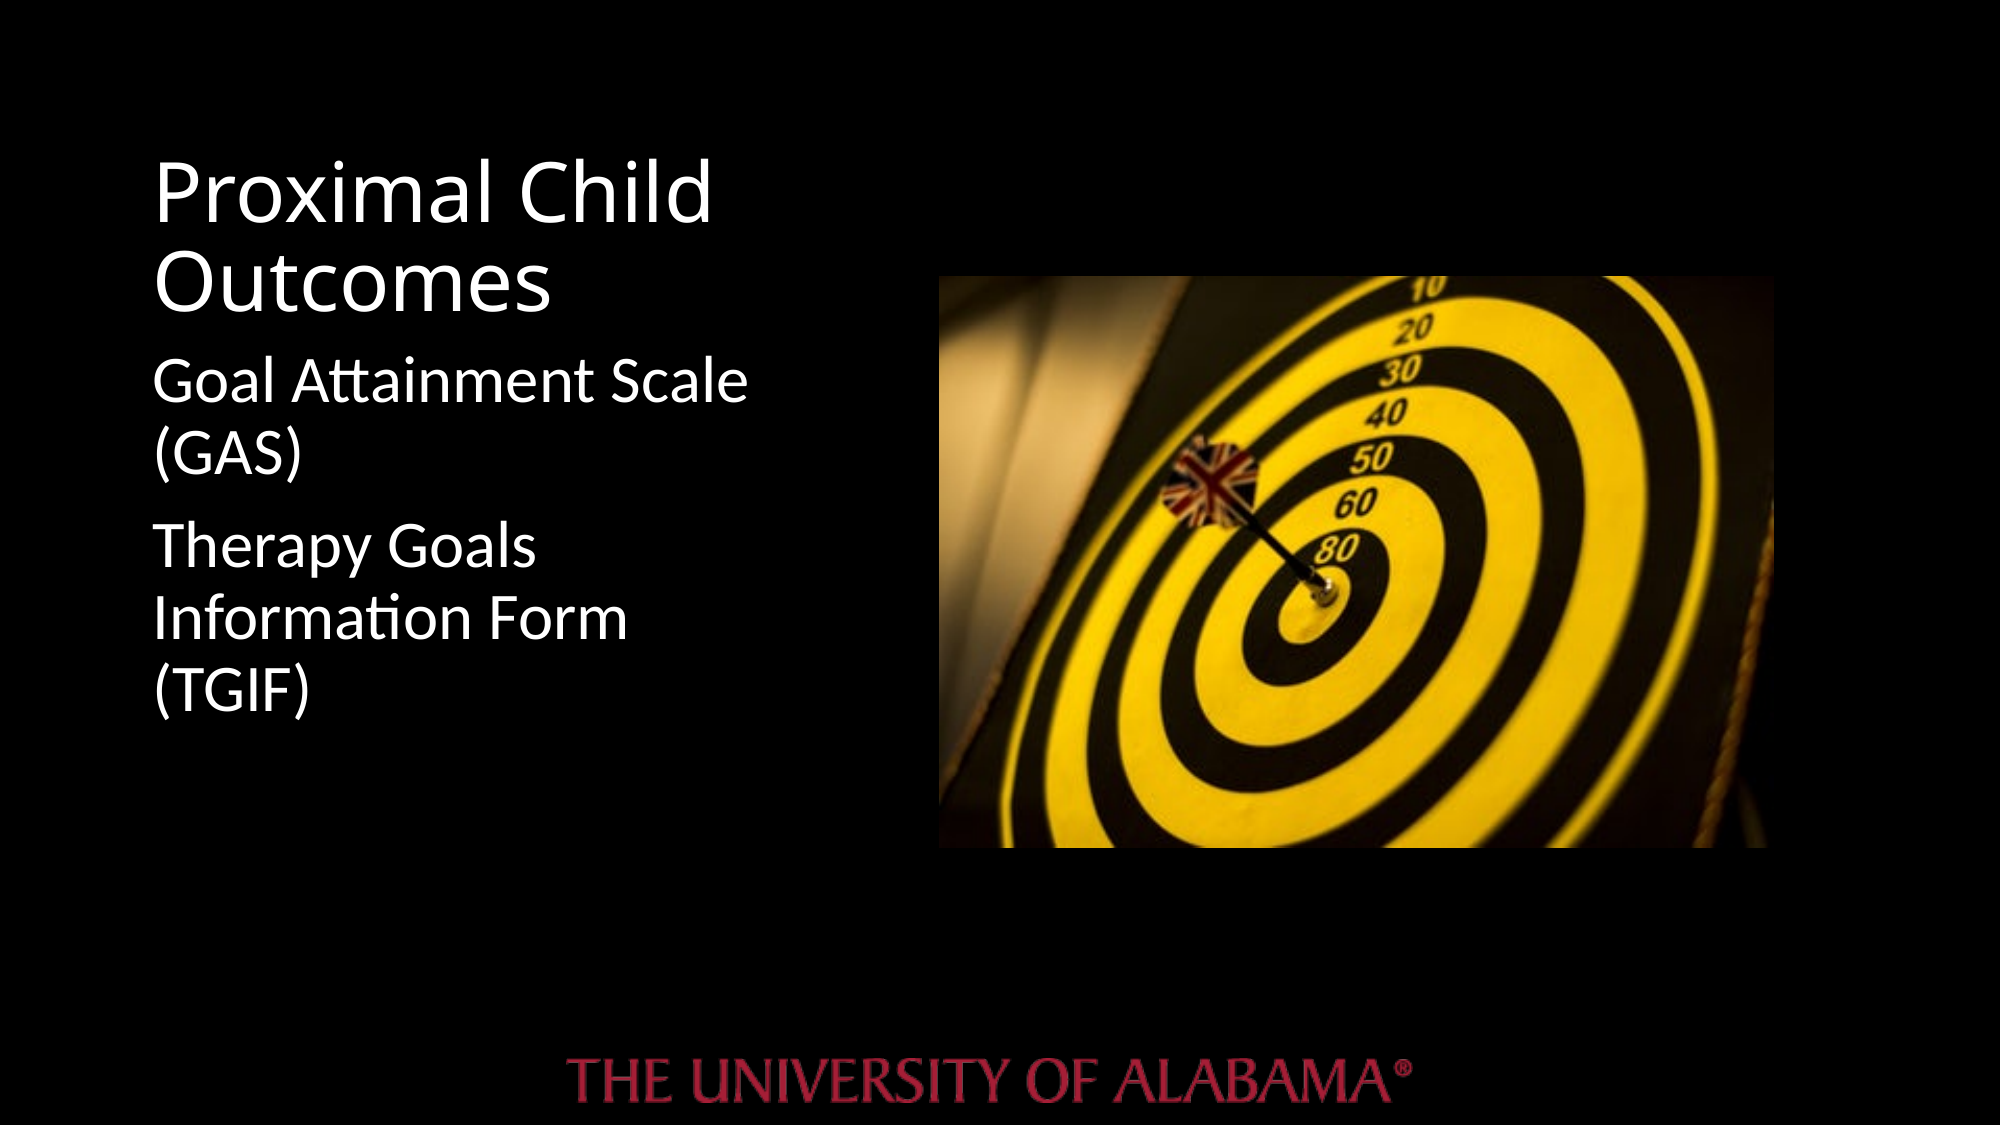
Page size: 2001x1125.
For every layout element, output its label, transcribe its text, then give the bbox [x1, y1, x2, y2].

list Goal Attainment Scale (GAS) Therapy Goals Information Form (TGIF) [137, 337, 783, 963]
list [939, 276, 1774, 848]
picture [566, 1058, 1413, 1103]
title Proximal Child Outcomes [137, 75, 783, 337]
